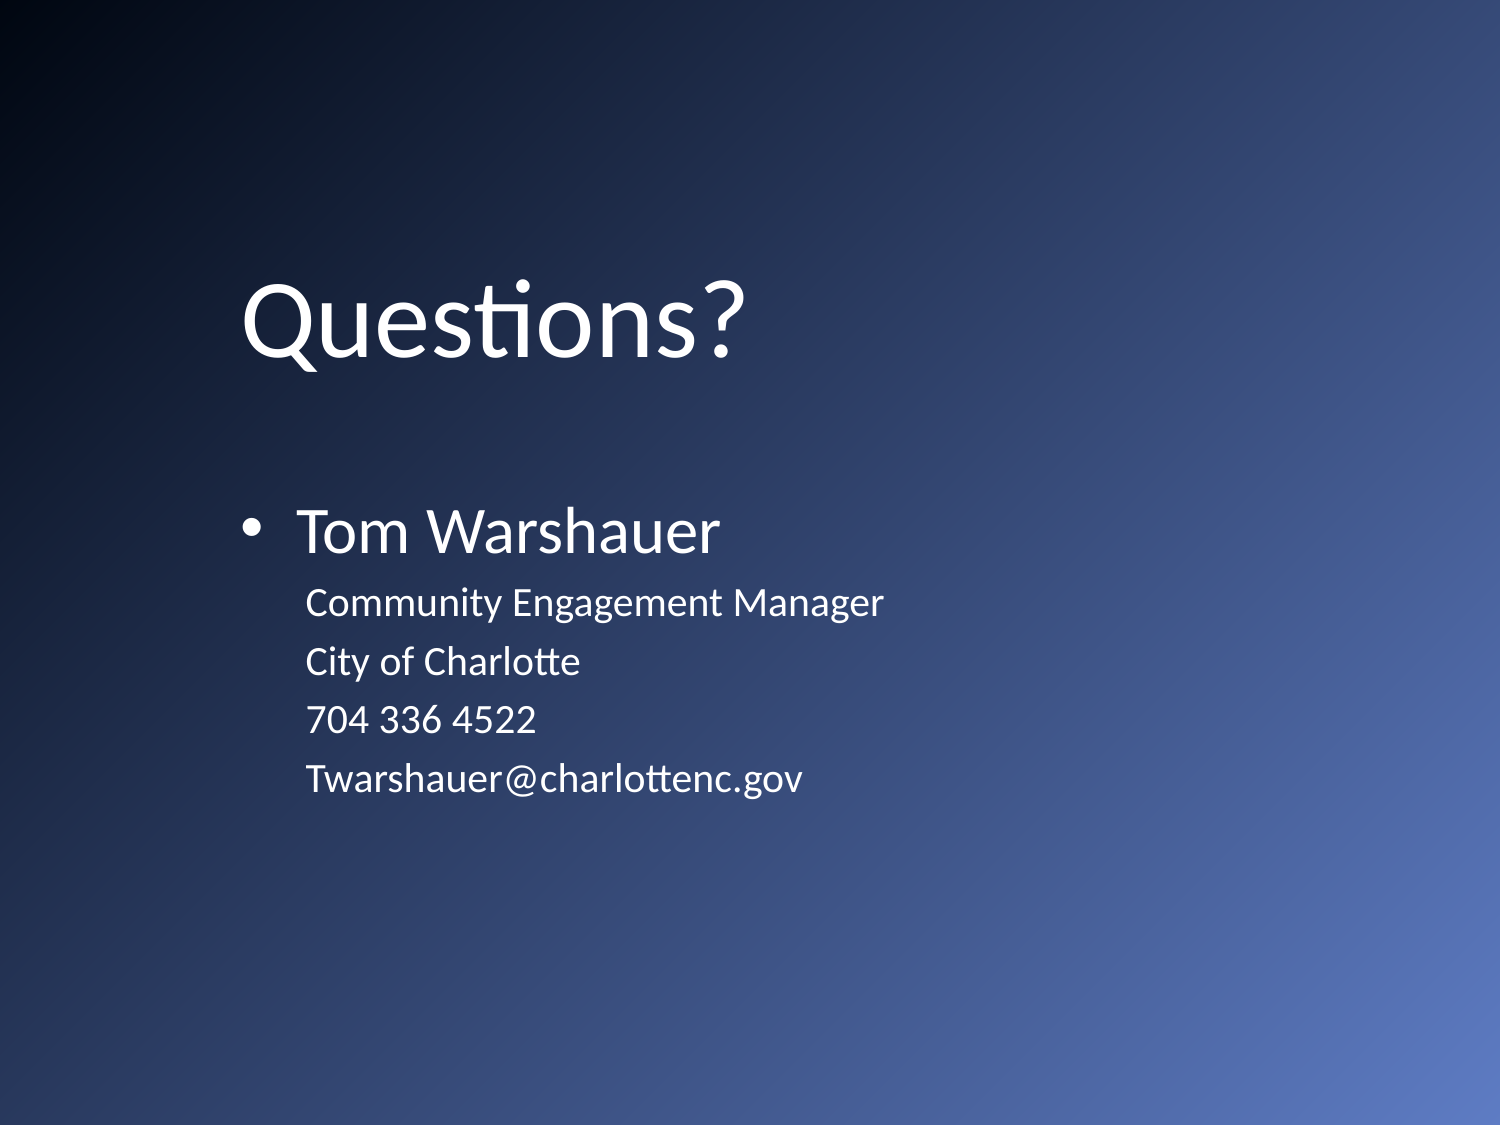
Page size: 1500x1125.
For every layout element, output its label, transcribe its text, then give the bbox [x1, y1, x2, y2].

list Questions? Tom Warshauer Community Engagement Manager City of Charlotte 704 336 4522 Twarshauer@charlottenc.gov [225, 237, 1463, 980]
